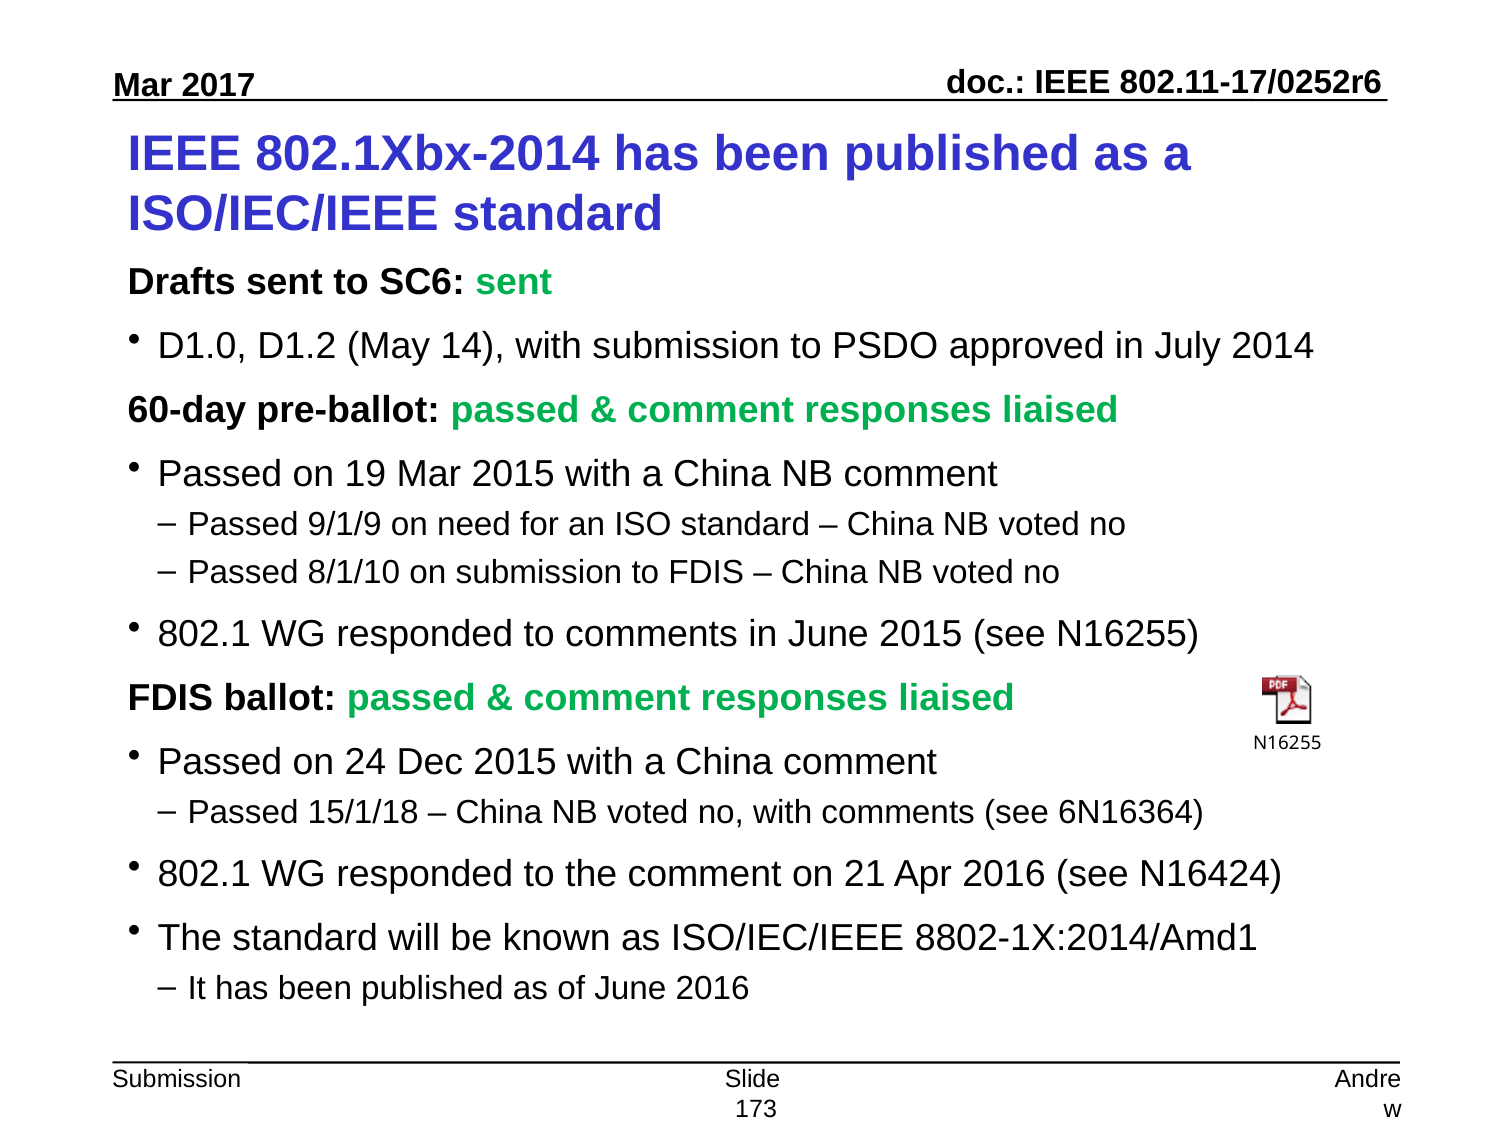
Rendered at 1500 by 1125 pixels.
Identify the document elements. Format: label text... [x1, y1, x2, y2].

title IEEE 802.1Xbx-2014 has been published as a ISO/IEC/IEEE standard [112, 112, 1413, 288]
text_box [1212, 673, 1363, 801]
list Drafts sent to SC6: sent D1.0, D1.2 (May 14), with submission to PSDO approved in July 2014 60-day pre-ballot: passed & comment responses liaised Passed on 19 Mar 2015 with a China NB comment Passed 9/1/9 on need for an ISO standard – China NB voted no Passed 8/1/10 on submission to FDIS – China NB voted no 802.1 WG responded to comments in June 2015 (see N16255) FDIS ballot: passed & comment responses liaised Passed on 24 Dec 2015 with a China comment Passed 15/1/18 – China NB voted no, with comments (see 6N16364) 802.1 WG responded to the comment on 21 Apr 2016 (see N16424) The standard will be known as ISO/IEC/IEEE 8802-1X:2014/Amd1 It has been published as of June 2016 [112, 249, 1388, 925]
footer Andrew Myles, Cisco [1320, 1061, 1402, 1093]
slide_number Slide 173 [709, 1061, 803, 1093]
